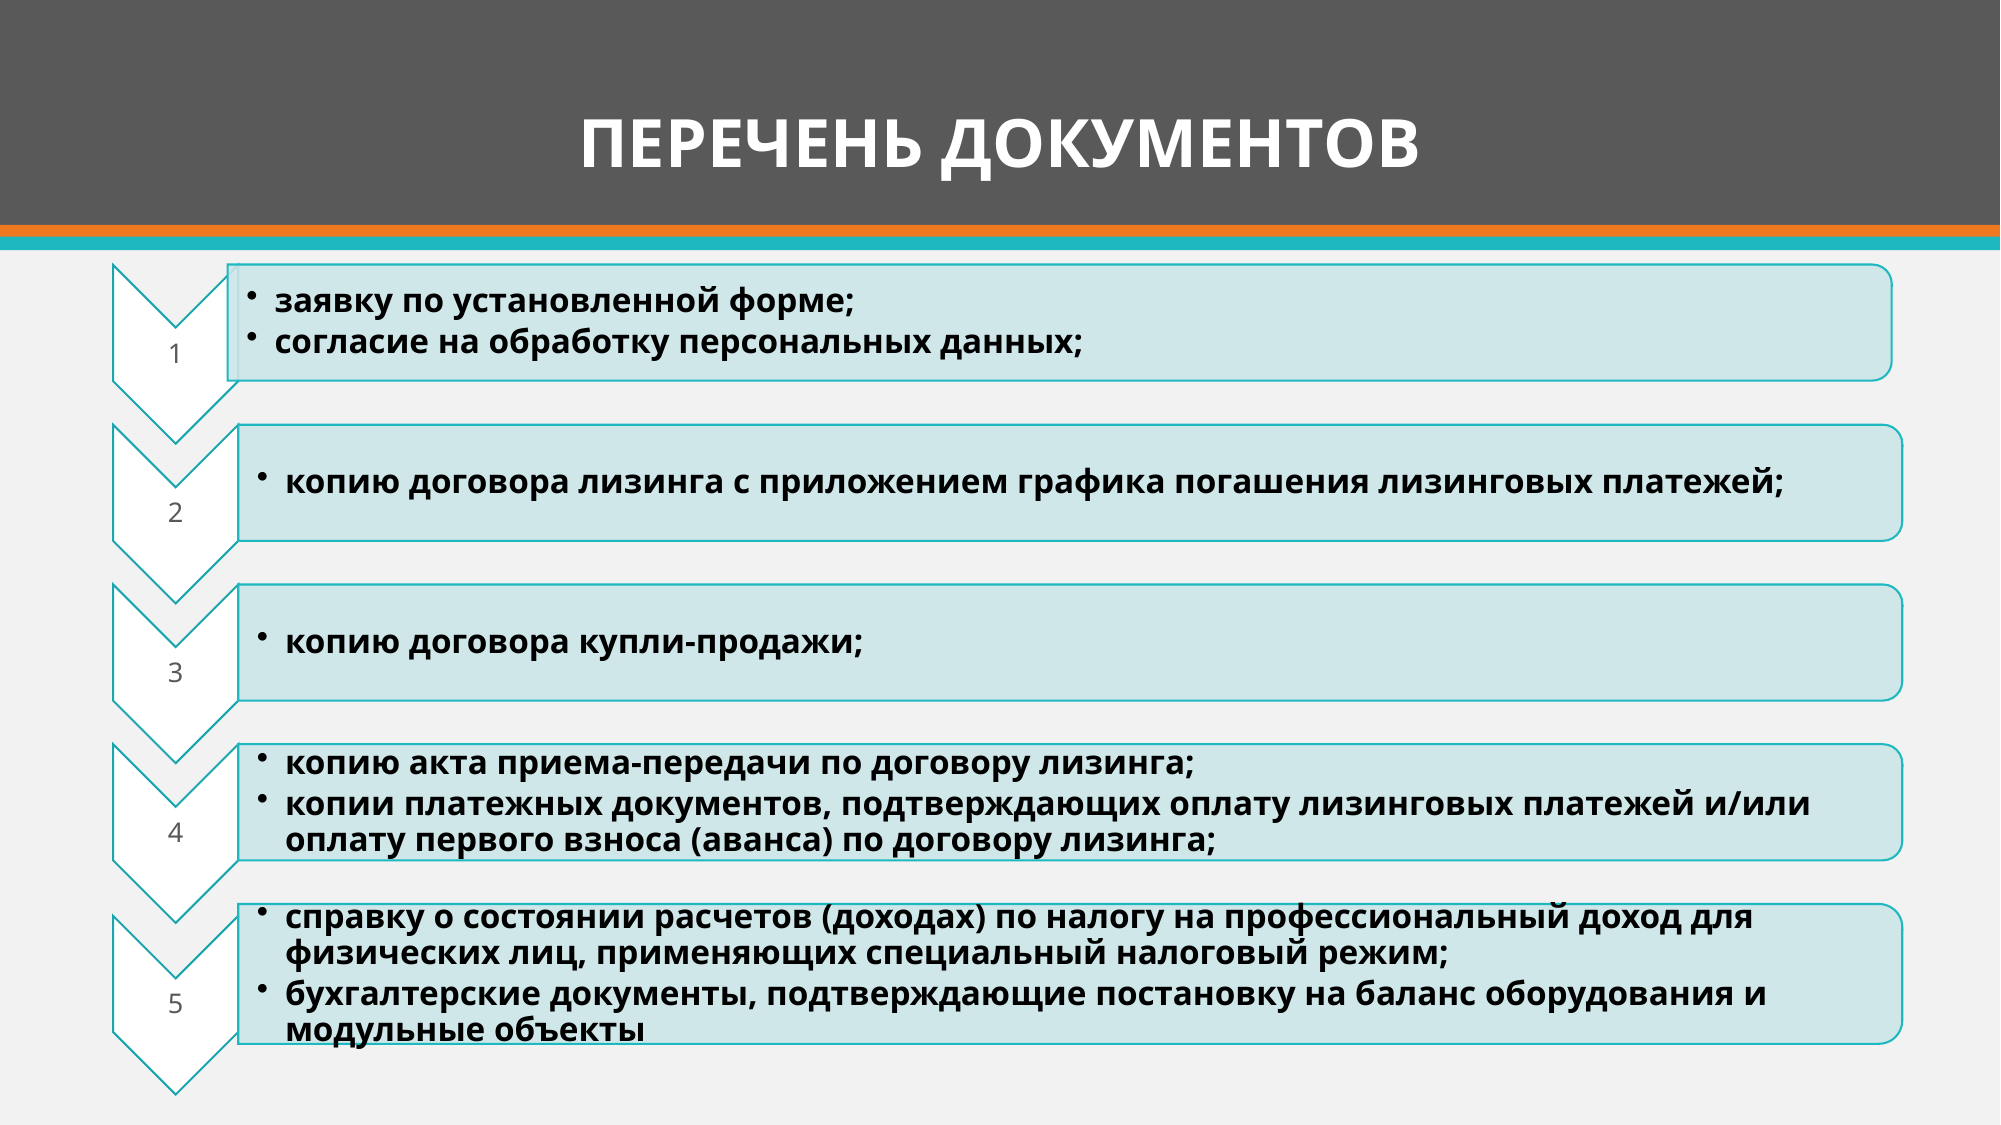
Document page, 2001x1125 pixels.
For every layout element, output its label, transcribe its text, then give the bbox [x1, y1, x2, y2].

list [113, 264, 1903, 1095]
title ПЕРЕЧЕНЬ ДОКУМЕНТОВ [212, 41, 1788, 190]
